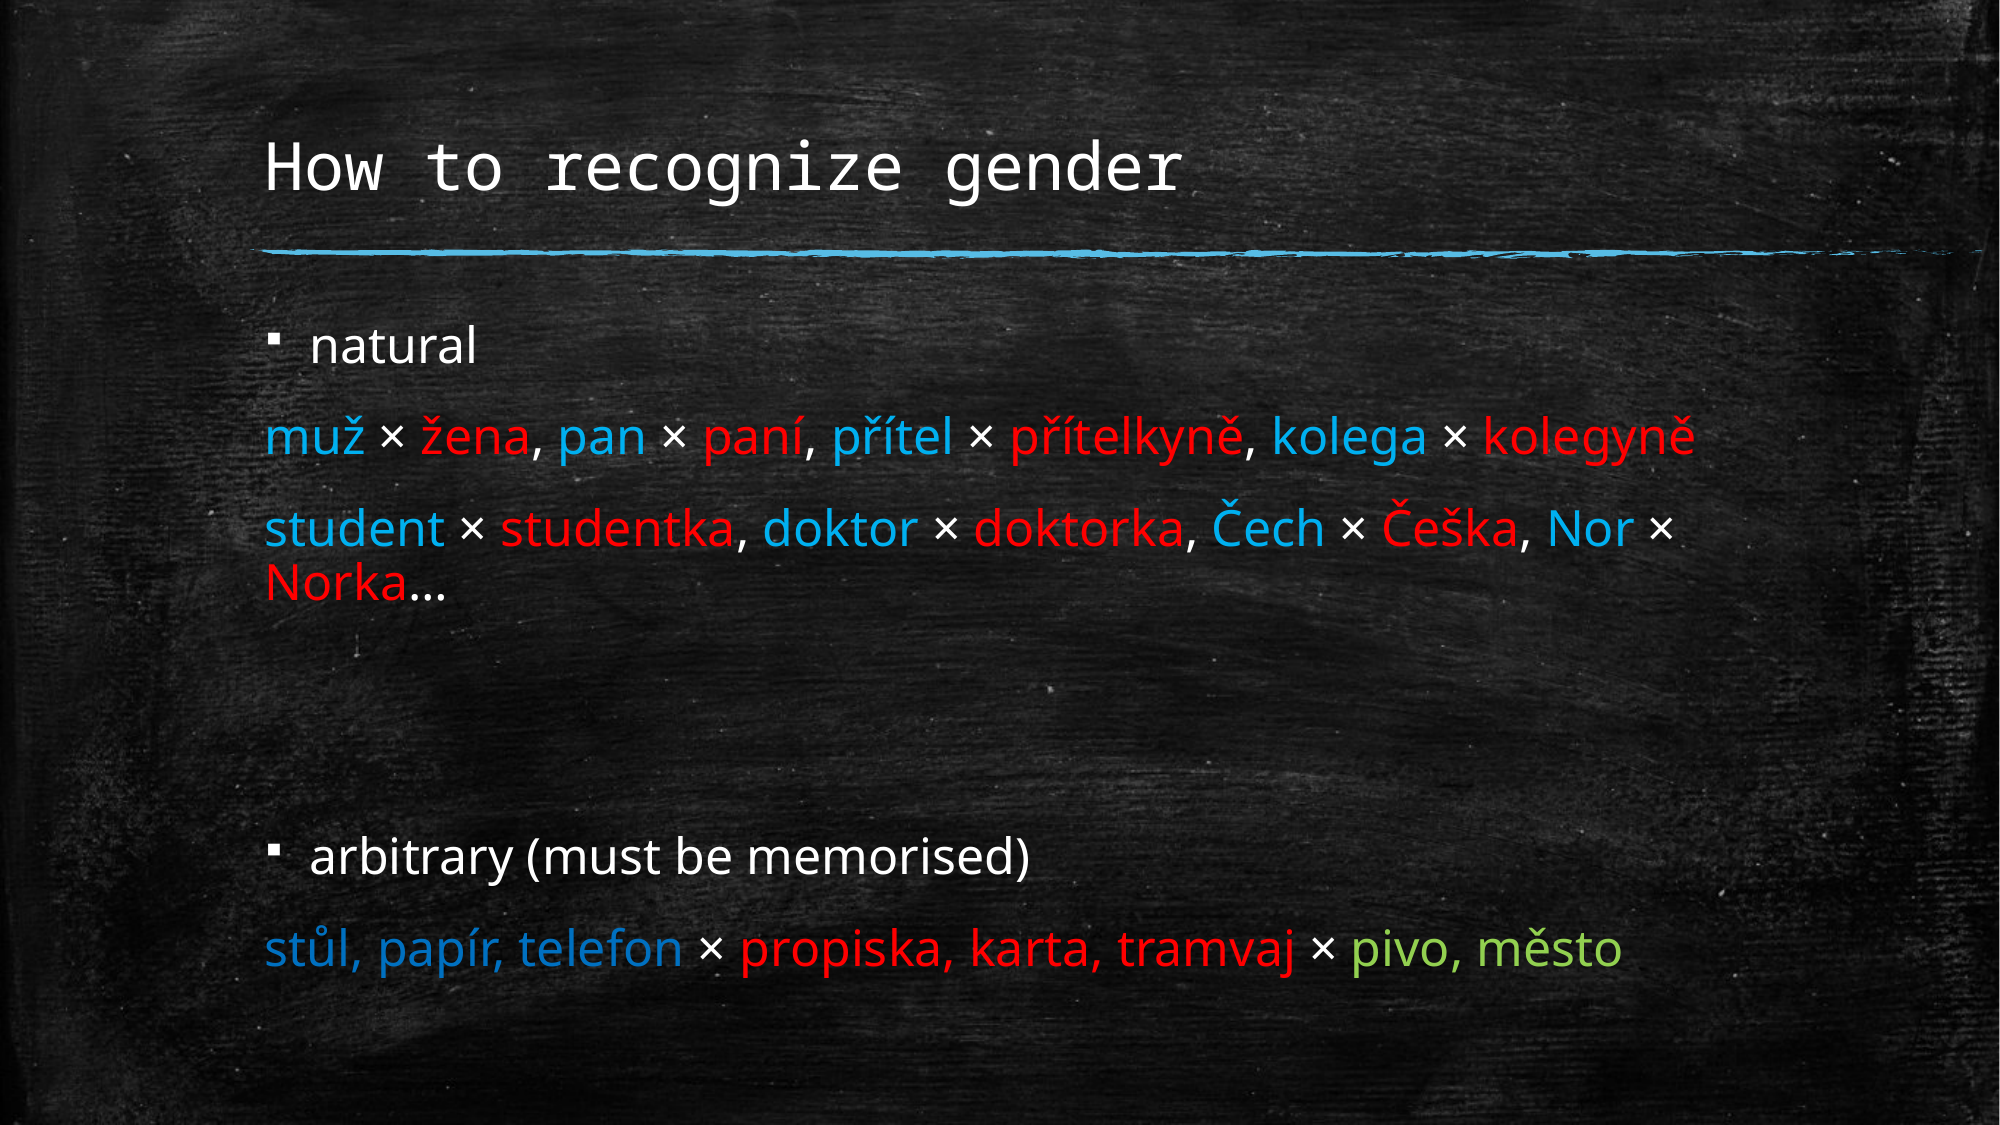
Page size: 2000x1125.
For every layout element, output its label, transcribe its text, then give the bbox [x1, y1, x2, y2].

list natural muž × žena, pan × paní, přítel × přítelkyně, kolega × kolegyně student × studentka, doktor × doktorka, Čech × Češka, Nor × Norka… arbitrary (must be memorised) stůl, papír, telefon × propiska, karta, tramvaj × pivo, město [249, 312, 1750, 1013]
title How to recognize gender [249, 44, 1750, 213]
